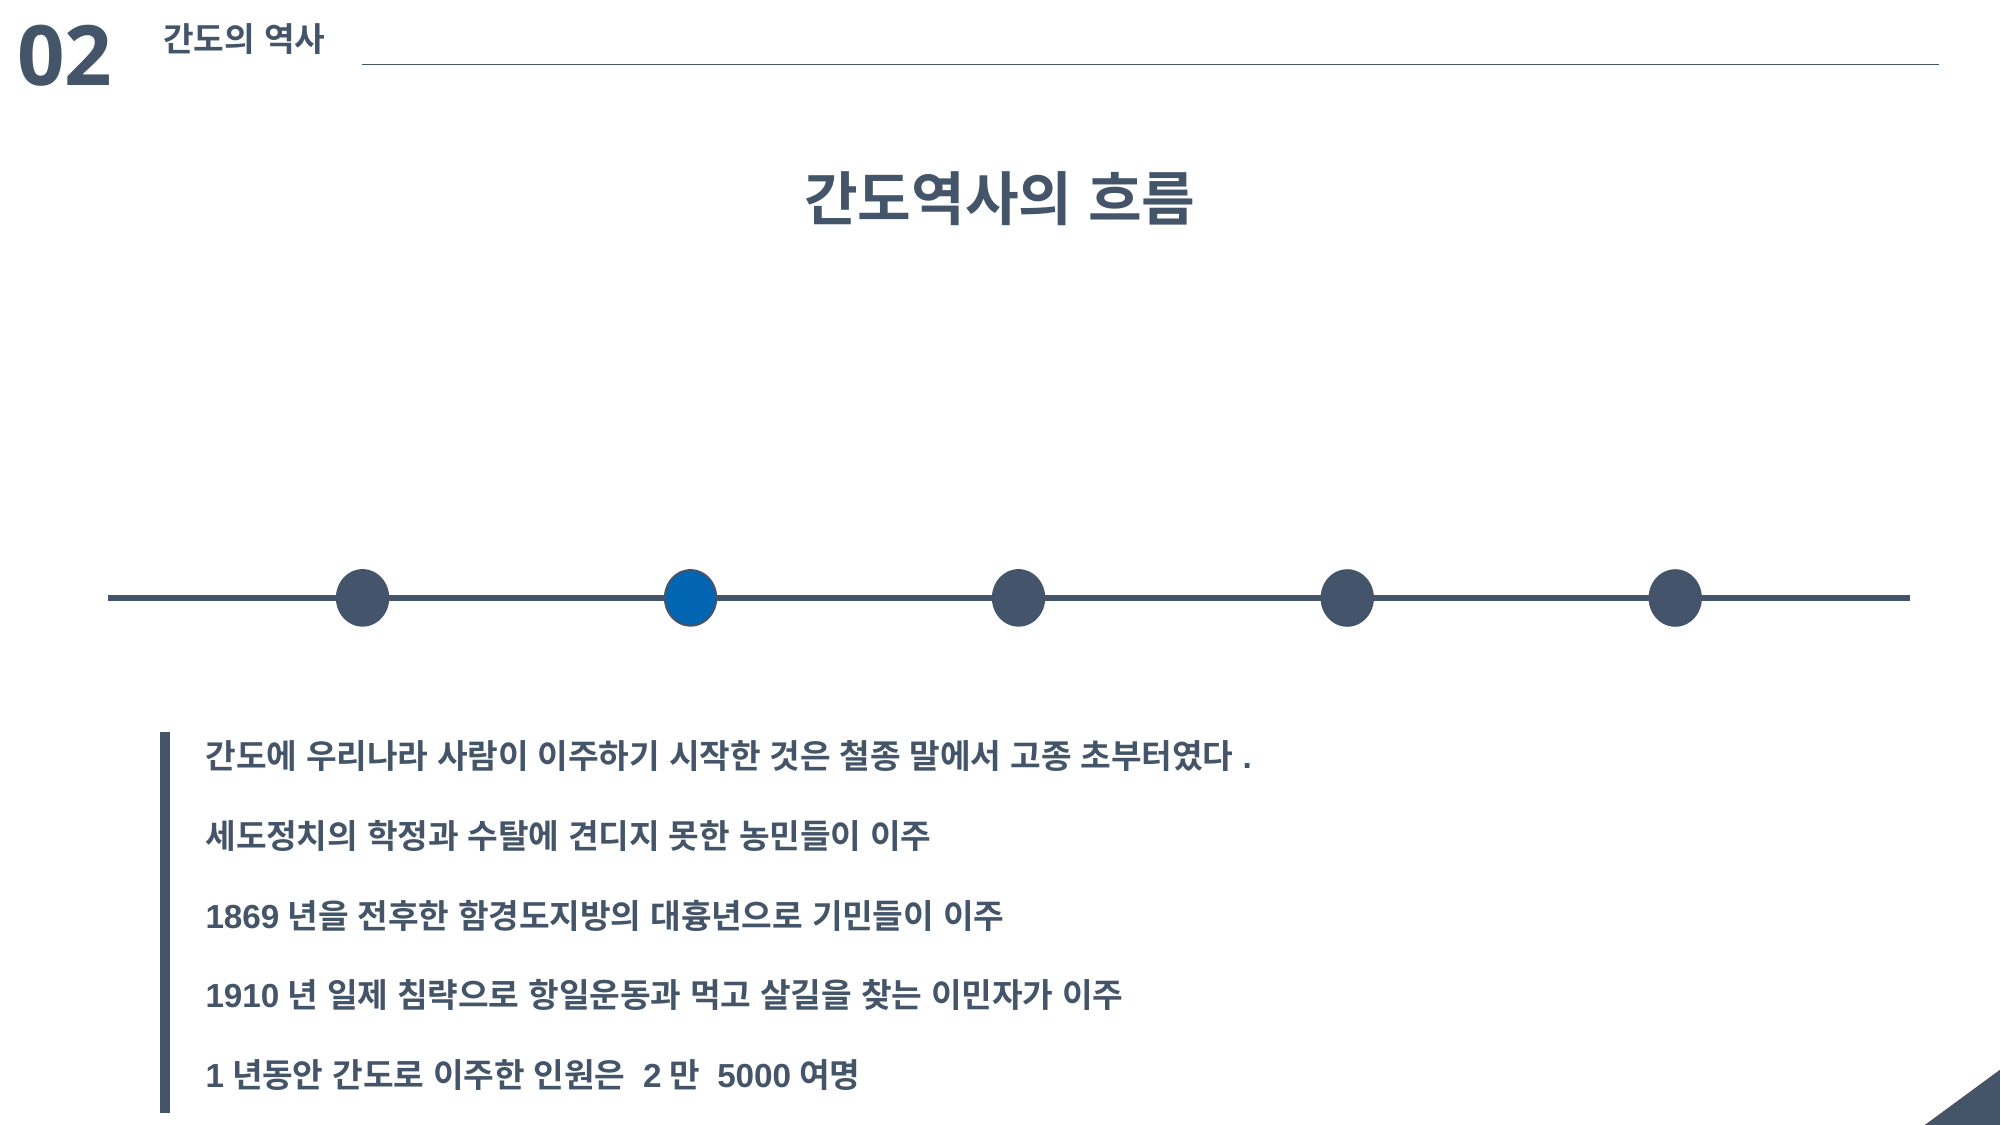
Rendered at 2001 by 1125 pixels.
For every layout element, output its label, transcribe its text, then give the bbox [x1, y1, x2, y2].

text_box [1320, 598, 1374, 627]
text_box 간도역사의 흐름 [391, 154, 1609, 240]
text_box [663, 569, 718, 597]
text_box [991, 598, 1046, 627]
text_box [1648, 598, 1702, 627]
text_box 간도의 역사 [148, 10, 341, 66]
text_box [663, 598, 718, 627]
text_box 02 [2, 0, 194, 110]
text_box [160, 732, 170, 1113]
text_box [1320, 569, 1374, 597]
text_box [991, 569, 1046, 597]
text_box 간도에 우리나라 사람이 이주하기 시작한 것은 철종 말에서 고종 초부터였다. 세도정치의 학정과 수탈에 견디지 못한 농민들이 이주 1869년을 전후한 함경도지방의 대흉년으로 기민들이 이주 1910년 일제 침략으로 항일운동과 먹고 살길을 찾는 이민자가 이주 1년동안 간도로 이주한 인원은 2만 5000여명 [190, 727, 1939, 1102]
text_box [335, 598, 390, 627]
text_box [1648, 569, 1702, 597]
text_box [335, 569, 390, 597]
